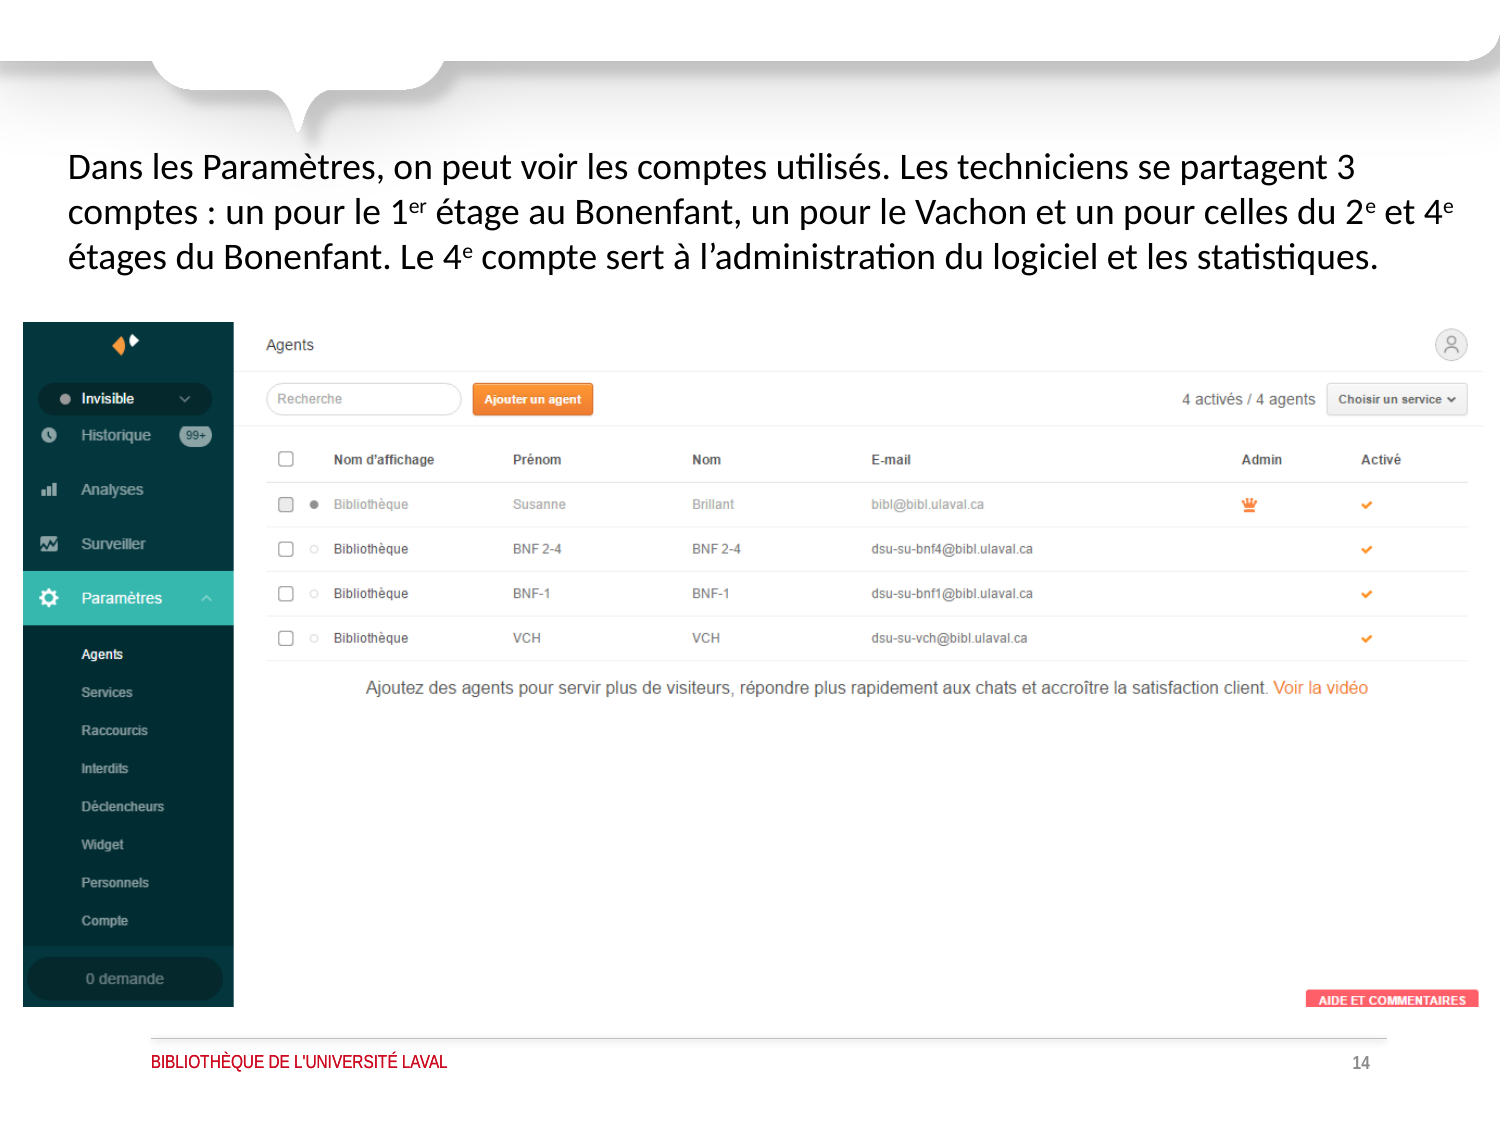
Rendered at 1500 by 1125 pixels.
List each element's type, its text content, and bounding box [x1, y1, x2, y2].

slide_number 14 [1047, 1042, 1385, 1081]
picture [0, 0, 1500, 1125]
text_box Dans les Paramètres, on peut voir les comptes utilisés. Les techniciens se partagent 3 comptes : un pour le 1er étage au Bonenfant, un pour le Vachon et un pour celles du 2e et 4e étages du Bonenfant. Le 4e compte sert à l’administration du logiciel et les statistiques. [53, 134, 1483, 285]
